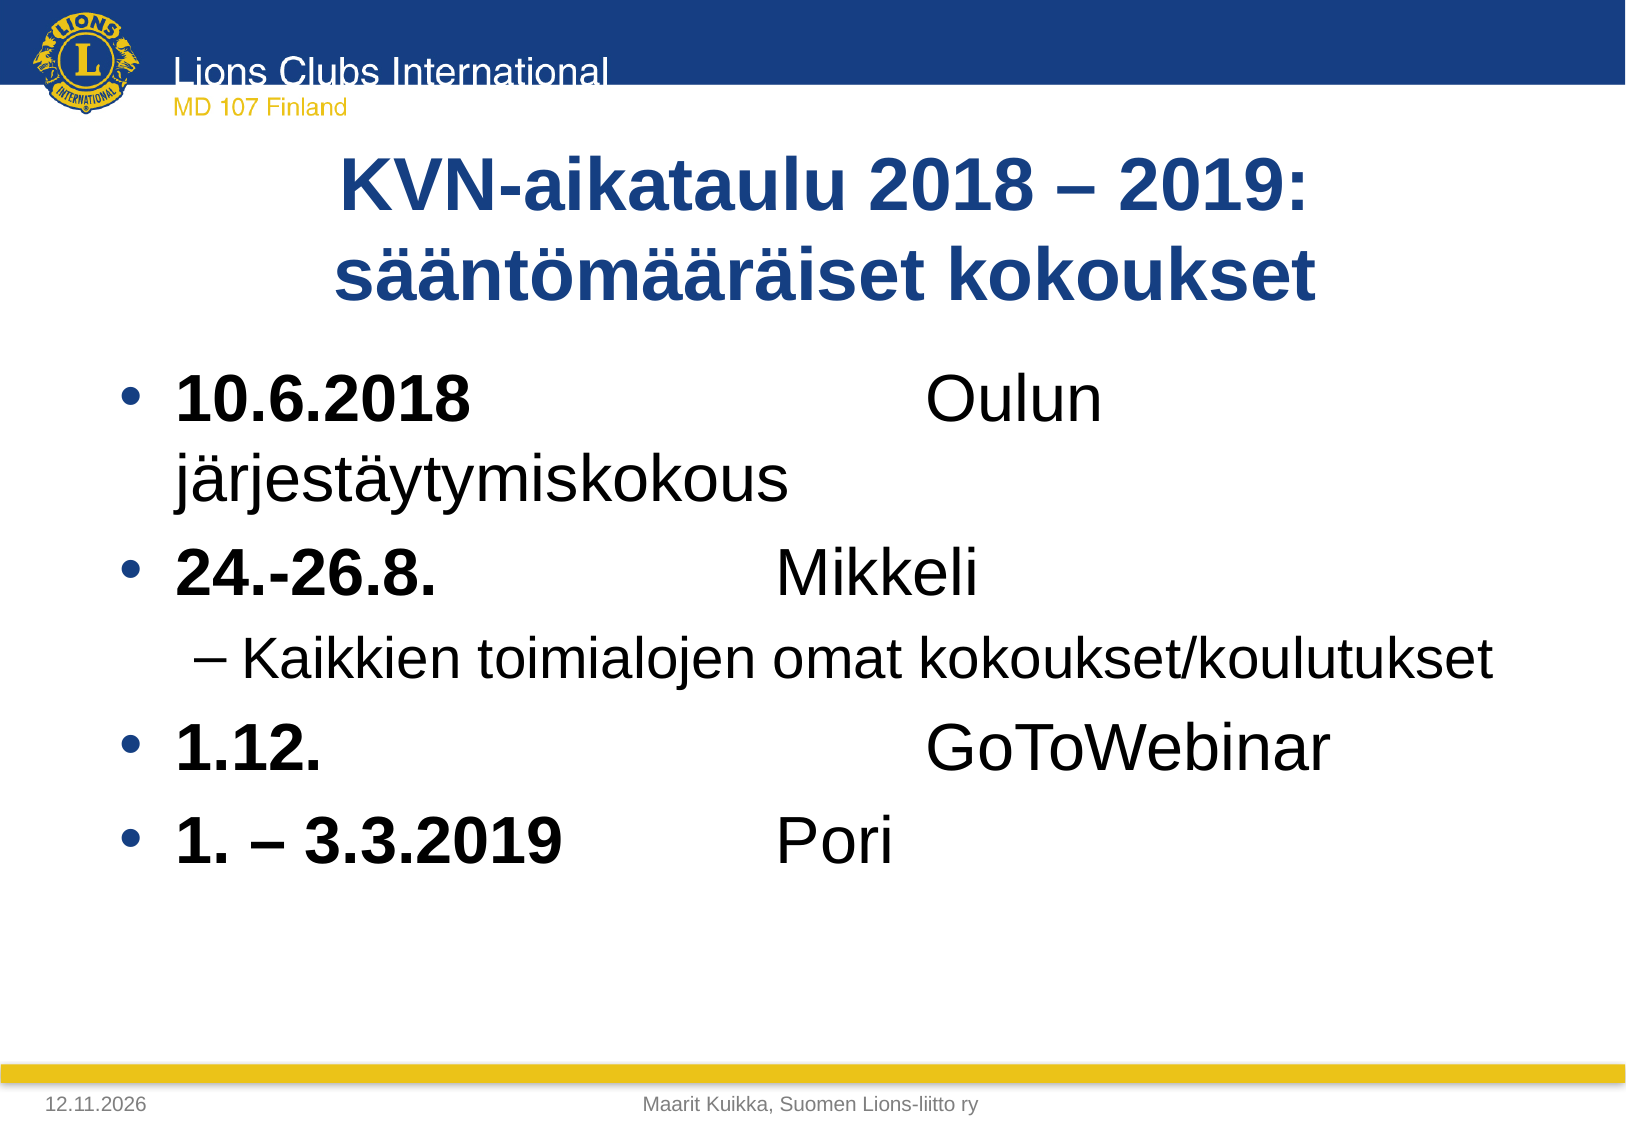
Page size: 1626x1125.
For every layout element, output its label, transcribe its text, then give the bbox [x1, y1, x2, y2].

title KVN-aikataulu 2018 – 2019: sääntömääräiset kokoukset [93, 148, 1557, 304]
picture [0, 0, 1626, 122]
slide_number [29, 1072, 268, 1125]
list 10.6.2018 Oulun järjestäytymiskokous 24.-26.8. Mikkeli Kaikkien toimialojen omat kokoukset/koulutukset 1.12. GoToWebinar 1. – 3.3.2019 Pori [104, 347, 1568, 1052]
footer Maarit Kuikka, Suomen Lions-liitto ry [409, 1073, 1212, 1125]
